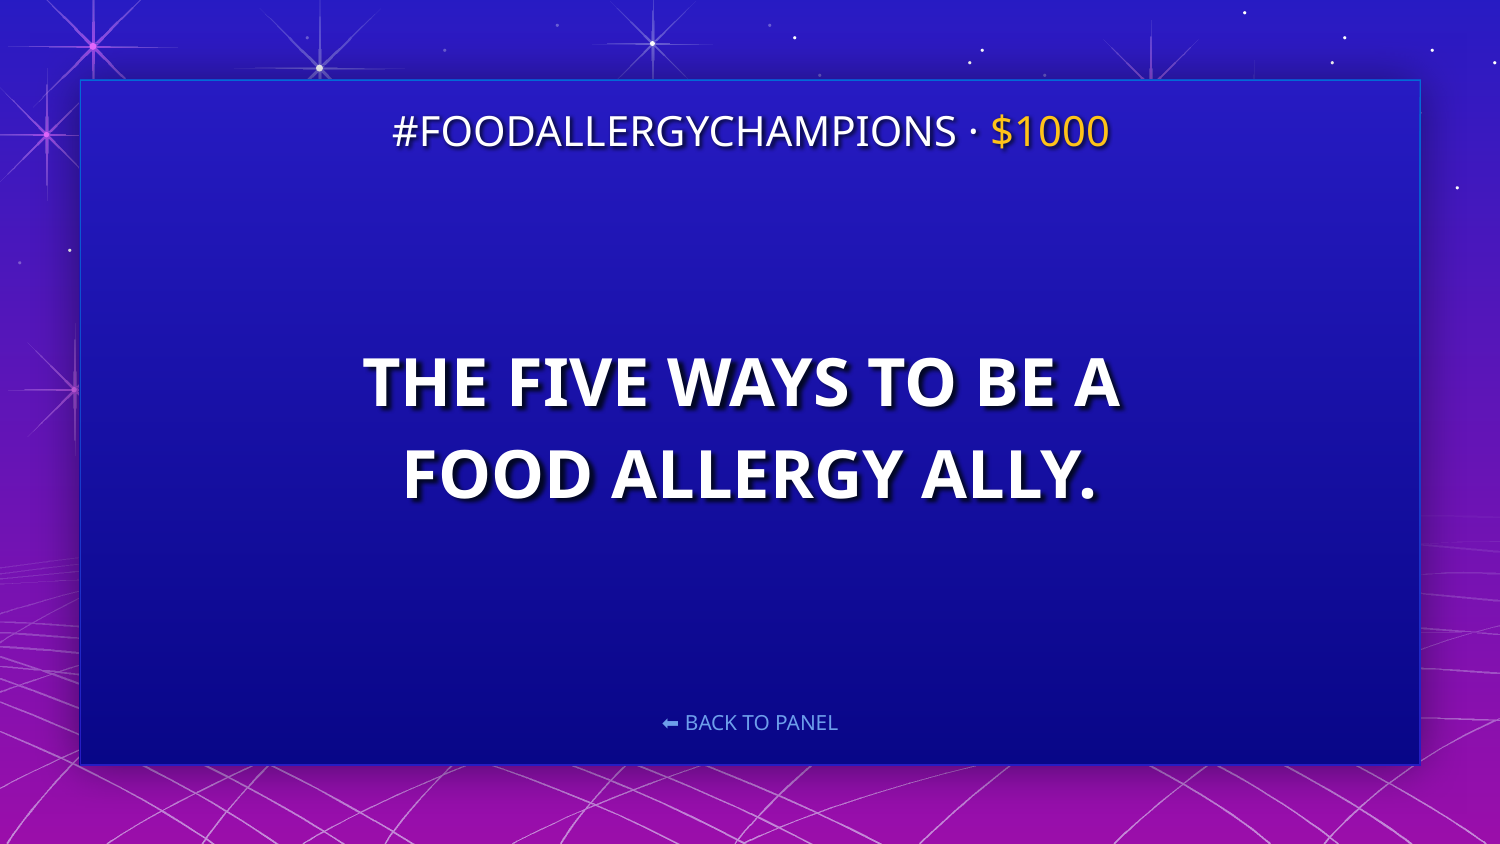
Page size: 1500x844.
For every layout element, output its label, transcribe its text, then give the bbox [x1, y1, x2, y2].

title THE FIVE WAYS TO BE A FOOD ALLERGY ALLY. [169, 158, 1331, 682]
subtitle #FOODALLERGYCHAMPIONS · $1000 [170, 105, 1332, 178]
